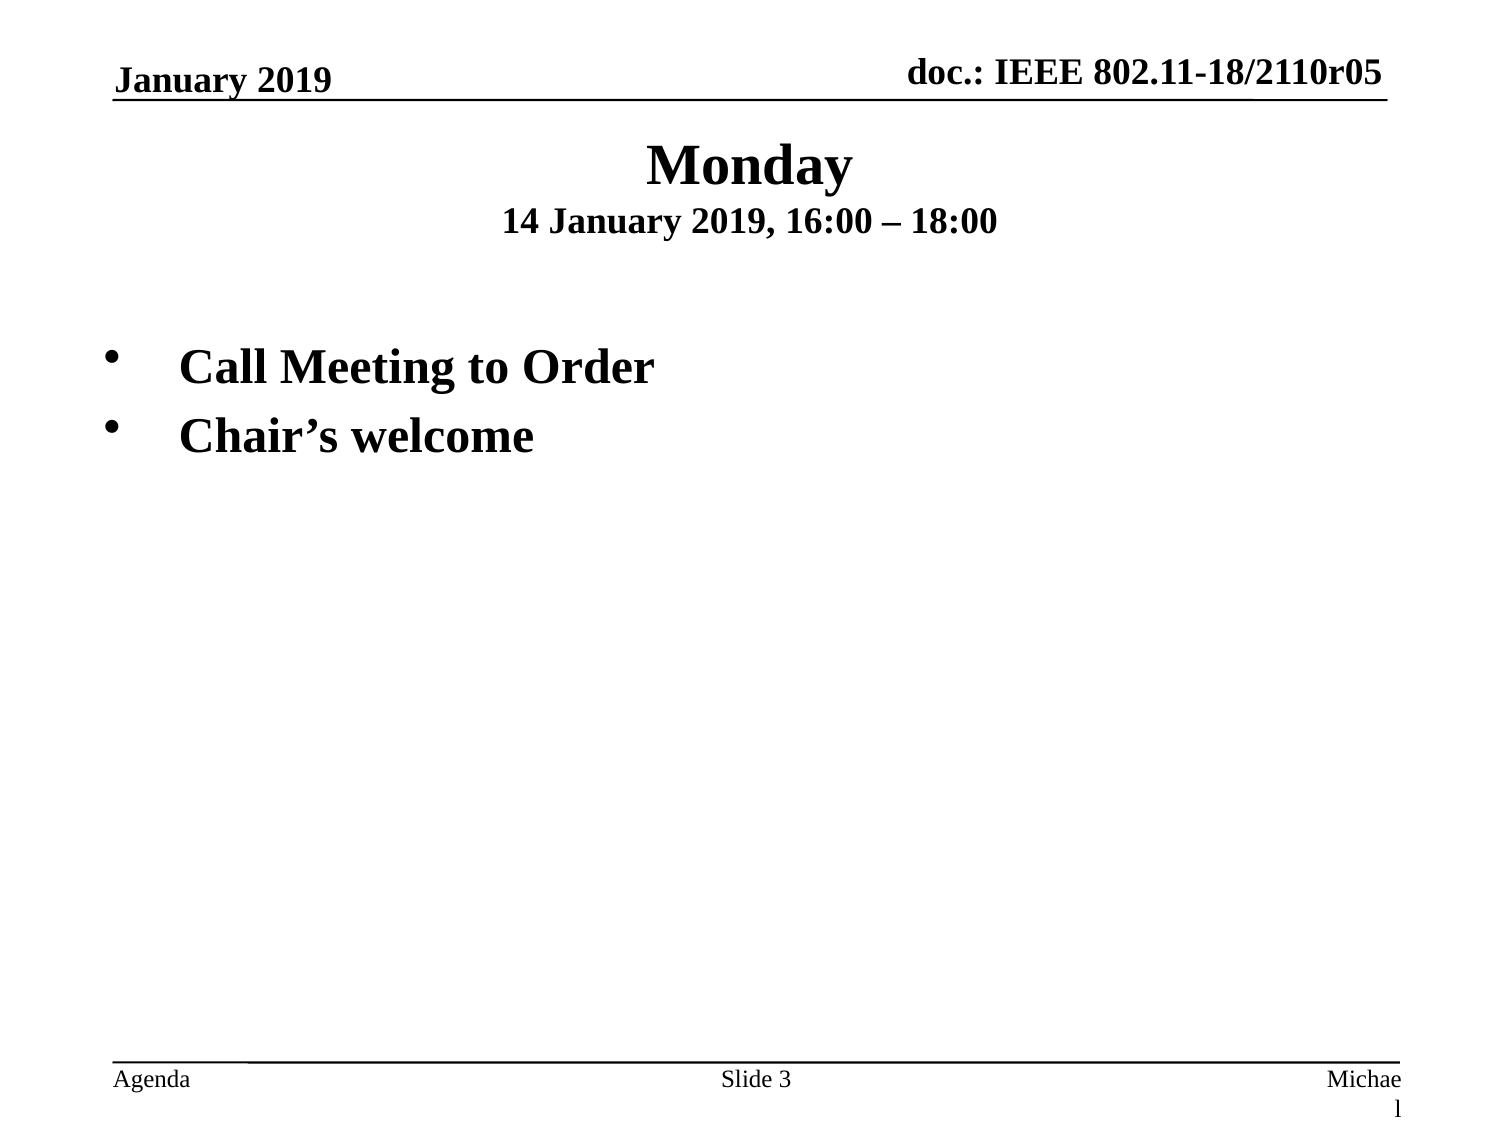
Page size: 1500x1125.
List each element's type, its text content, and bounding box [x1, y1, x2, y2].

text_box [62, 137, 1450, 1050]
text_box Monday 14 January 2019, 16:00 – 18:00 [112, 112, 1388, 256]
slide_number Slide 3 [712, 1061, 800, 1093]
list Call Meeting to Order Chair’s welcome [88, 255, 1364, 931]
footer Michael Montemurro, BlackBerry [1324, 1061, 1402, 1093]
text_box [112, 0, 1388, 112]
